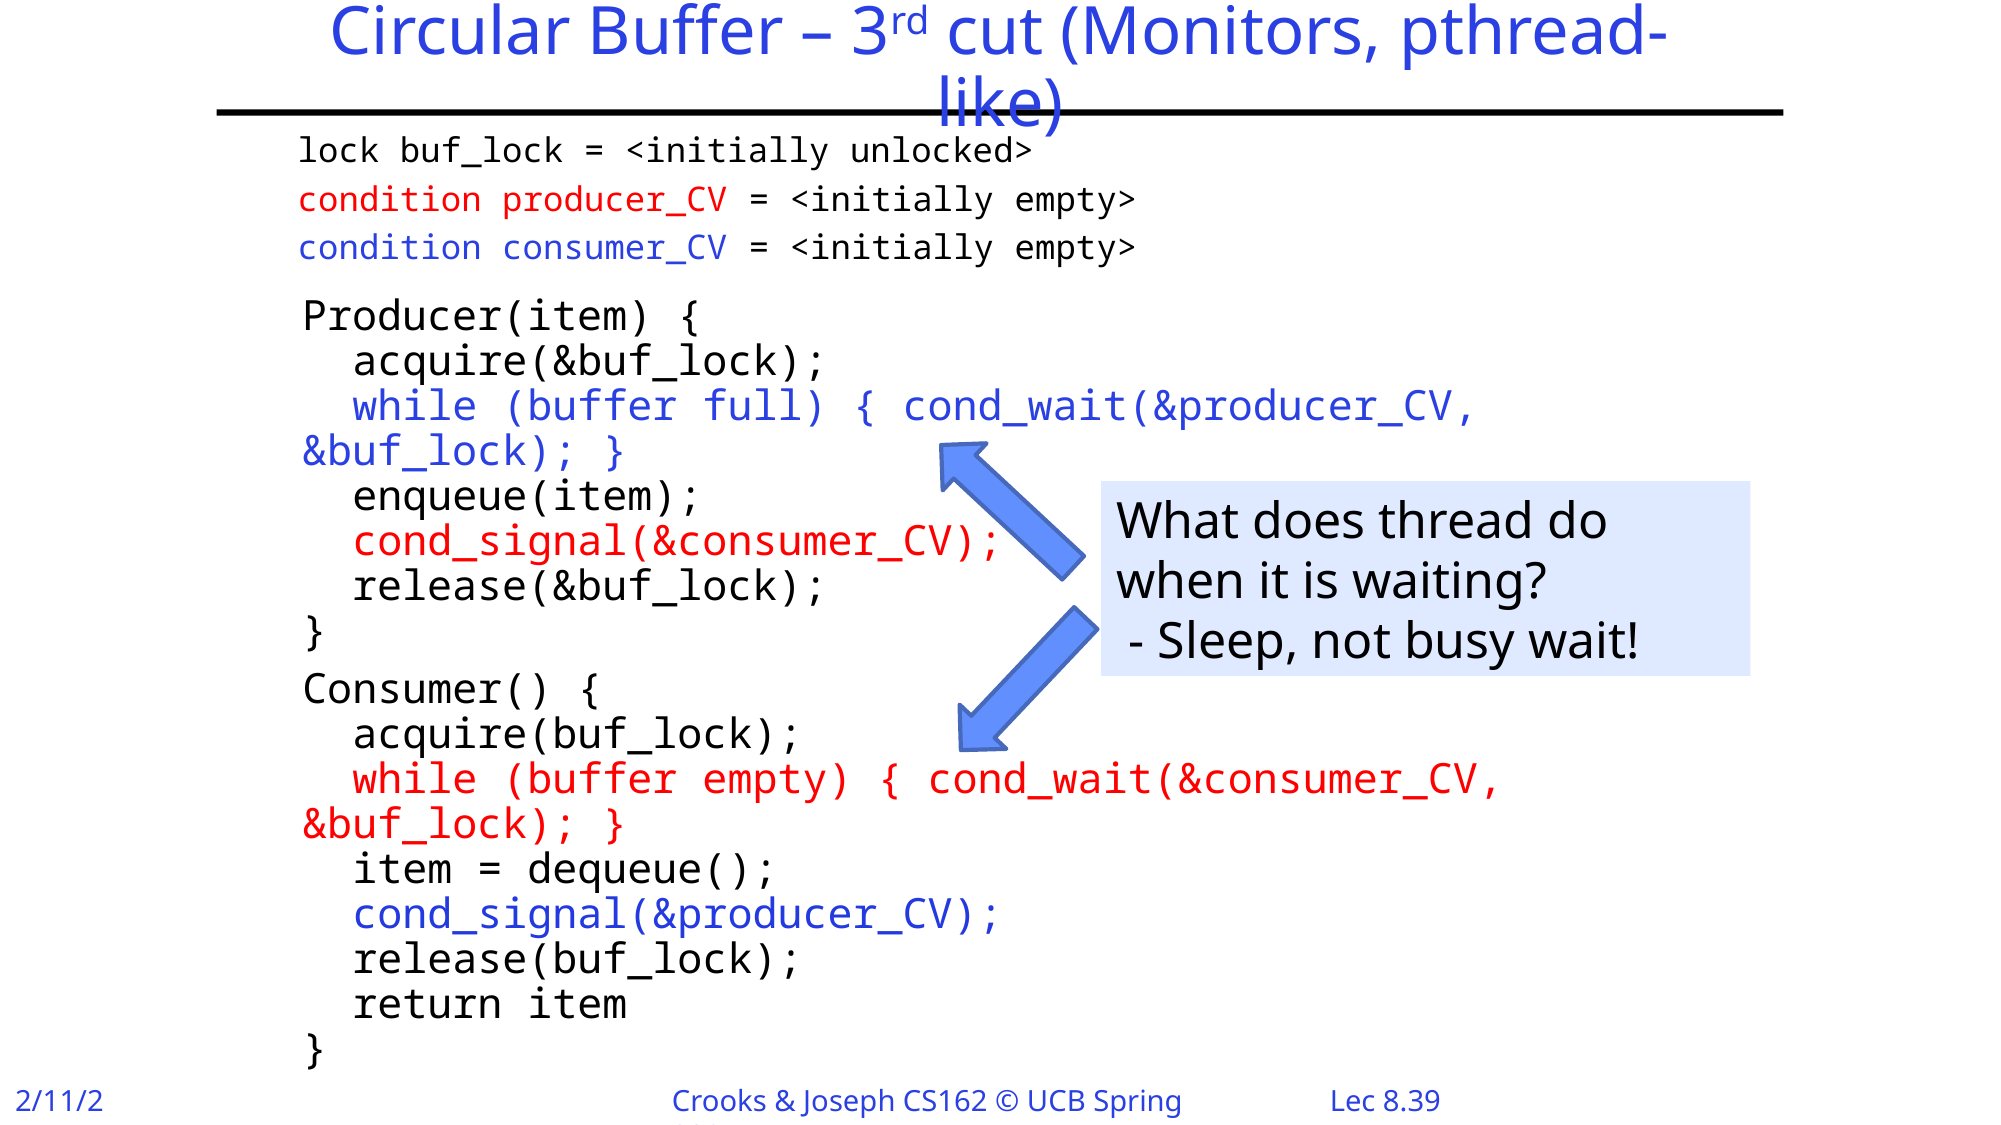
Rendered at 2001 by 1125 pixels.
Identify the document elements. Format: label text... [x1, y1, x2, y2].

text_box lock buf_lock = <initially unlocked> condition producer_CV = <initially empty> condition consumer_CV = <initially empty> [249, 112, 1673, 275]
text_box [916, 474, 1751, 776]
title Circular Buffer – 3rd cut (Monitors, pthread-like) [275, 24, 1725, 113]
text_box Producer(item) { acquire(&buf_lock); while (buffer full) { cond_wait(&producer_CV, &buf_lock); } enqueue(item); cond_signal(&consumer_CV); release(&buf_lock); } [287, 287, 1725, 660]
text_box Consumer() { acquire(buf_lock); while (buffer empty) { cond_wait(&consumer_CV, &buf_lock); } item = dequeue(); cond_signal(&producer_CV); release(buf_lock); return item } [287, 660, 1750, 1081]
